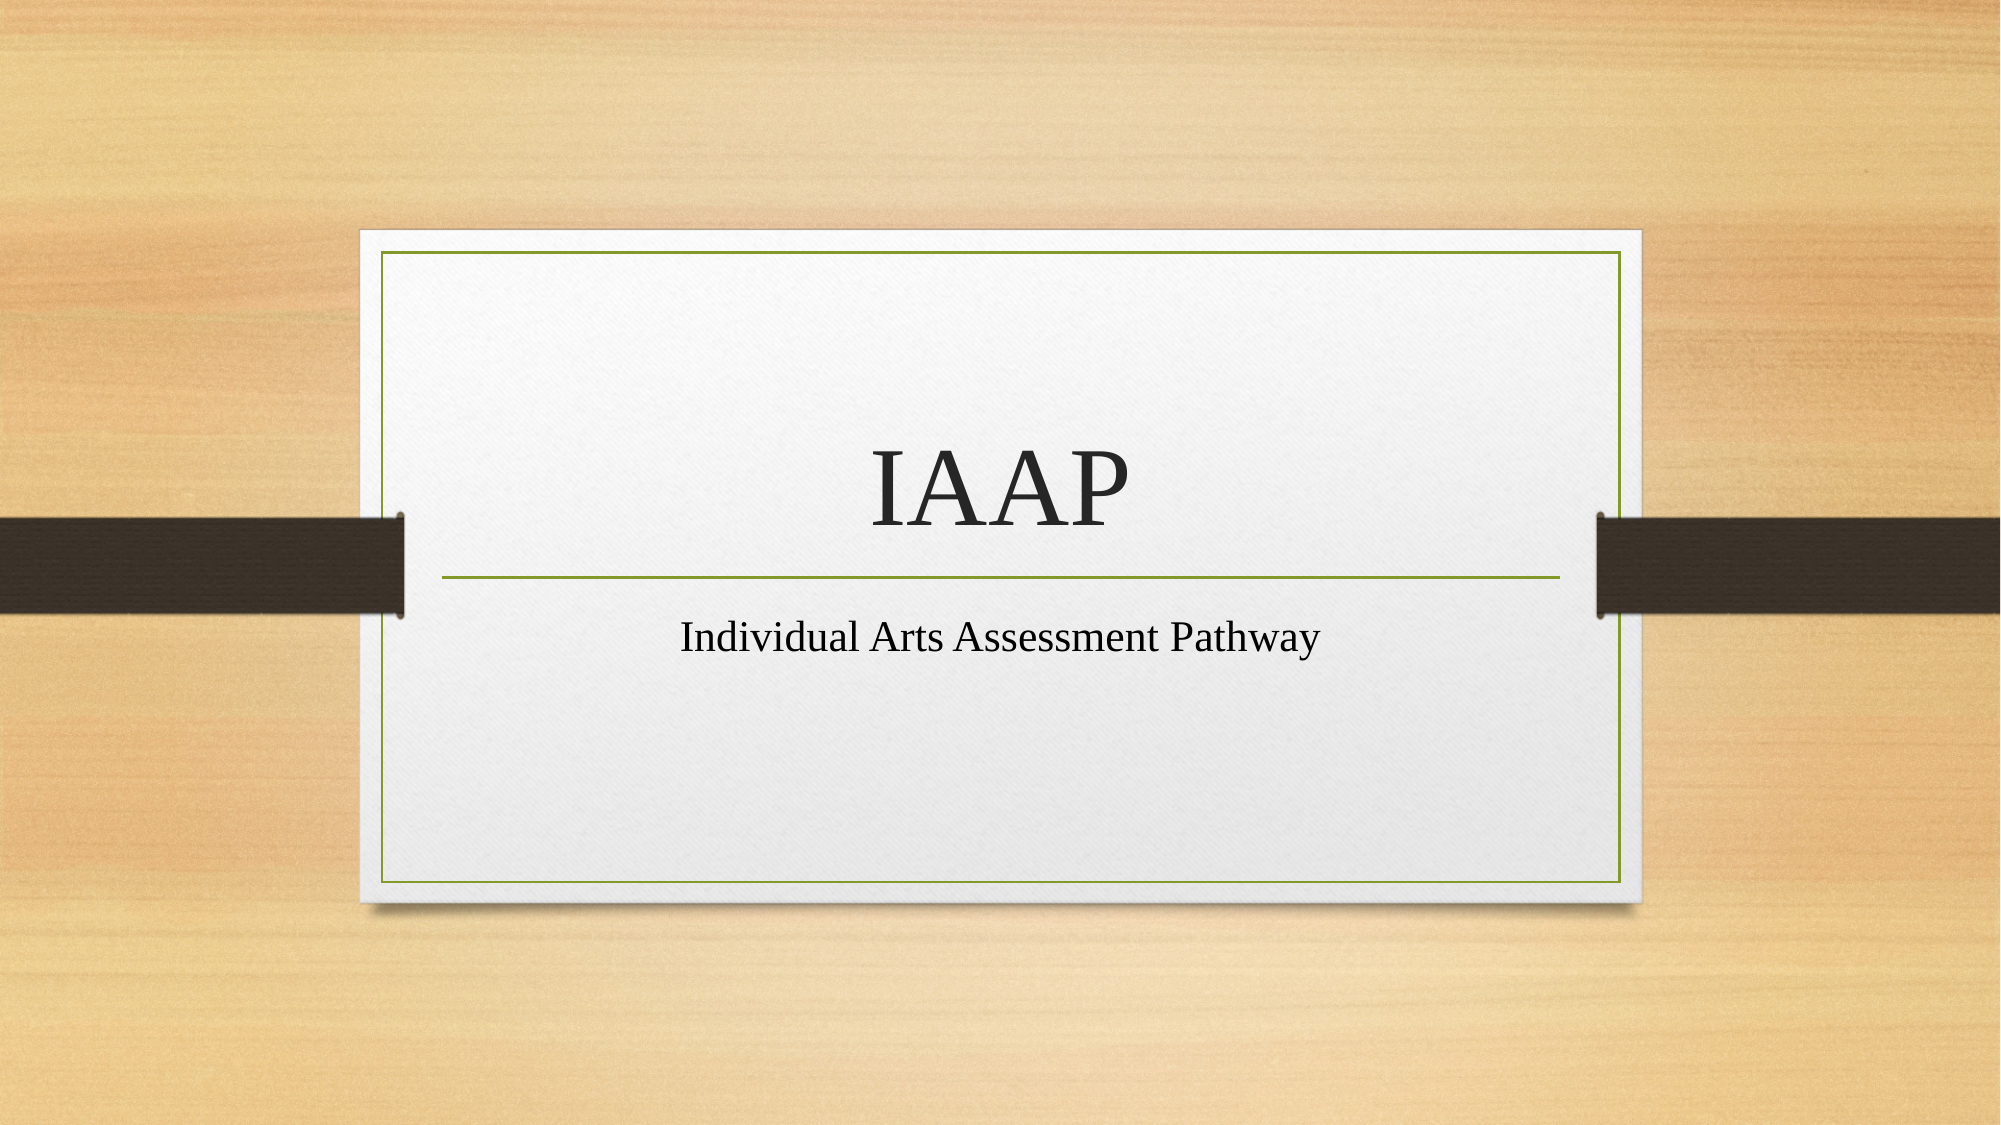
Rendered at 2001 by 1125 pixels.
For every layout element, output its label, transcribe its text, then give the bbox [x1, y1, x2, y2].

subtitle Individual Arts Assessment Pathway [441, 600, 1560, 817]
title IAAP [441, 306, 1560, 556]
picture [0, 0, 2001, 1125]
